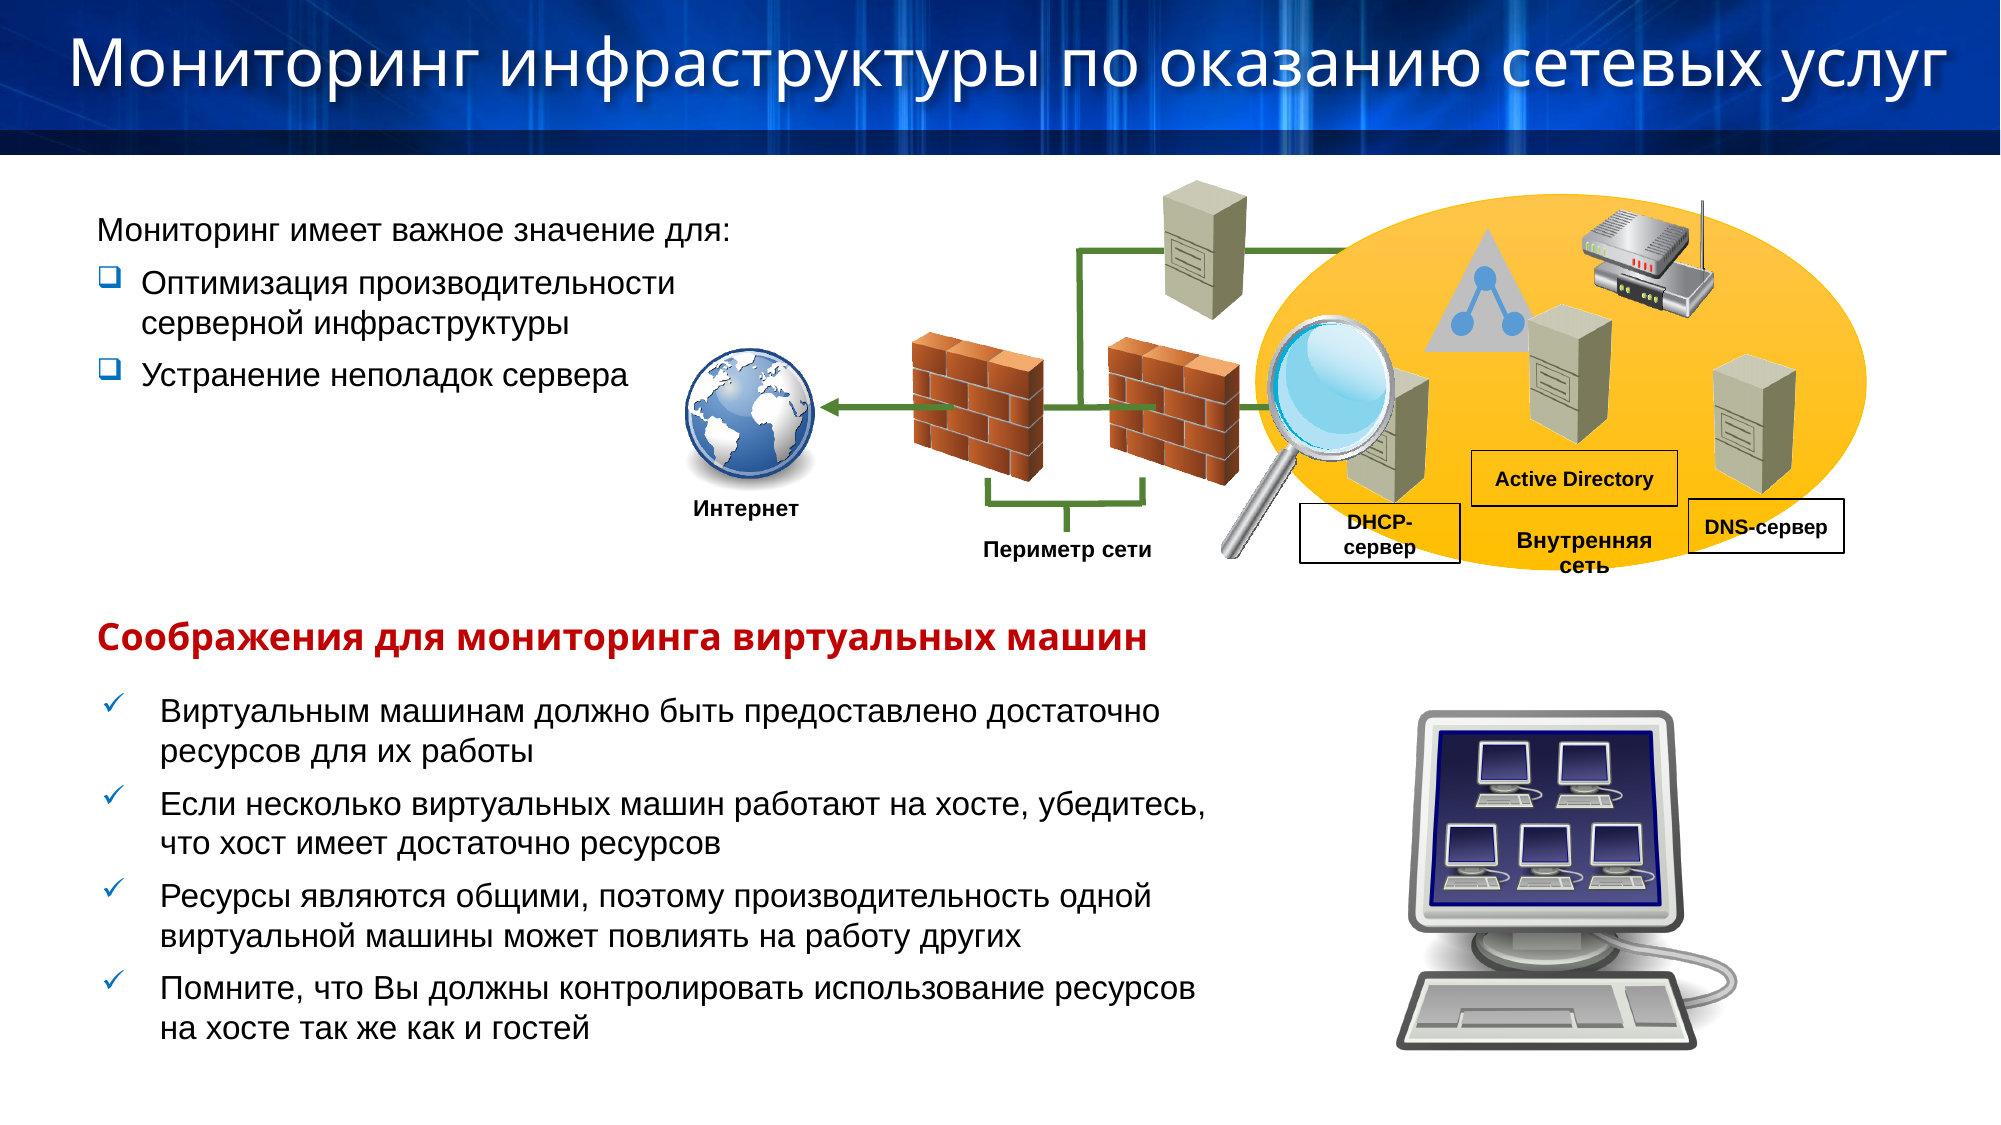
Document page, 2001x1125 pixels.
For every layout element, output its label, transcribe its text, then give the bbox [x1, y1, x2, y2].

picture [673, 342, 828, 498]
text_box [1423, 227, 1552, 352]
text_box Соображения для мониторинга виртуальных машин [81, 610, 1184, 733]
text_box [828, 401, 912, 414]
text_box Active Directory [1471, 450, 1678, 506]
text_box Мониторинг имеет важное значение для: Оптимизация производительности серверной инфраструктуры Устранение неполадок сервера [81, 201, 750, 506]
text_box Мониторинг инфраструктуры по оказанию сетевых услуг [52, 12, 1972, 108]
picture [1713, 354, 1796, 494]
picture [1389, 703, 1744, 1058]
text_box Периметр сети [956, 529, 1180, 594]
picture [1108, 180, 1429, 559]
picture [912, 332, 1044, 482]
text_box DNS-сервер [1688, 498, 1844, 554]
picture [1528, 200, 1714, 444]
text_box DHCP-сервер [1300, 503, 1460, 563]
text_box Виртуальным машинам должно быть предоставлено достаточно ресурсов для их работы Если несколько виртуальных машин работают на хосте, убедитесь, что хост имеет достаточно ресурсов Ресурсы являются общими, поэтому производительность одной виртуальной машины может повлиять на работу других Помните, что Вы должны контролировать использование ресурсов на хосте так же как и гостей [86, 681, 1256, 1109]
picture [0, 0, 2001, 155]
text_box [987, 477, 1143, 532]
text_box [1275, 193, 1867, 566]
text_box Интернет [677, 498, 820, 538]
text_box Внутренняя сеть [1492, 520, 1678, 570]
